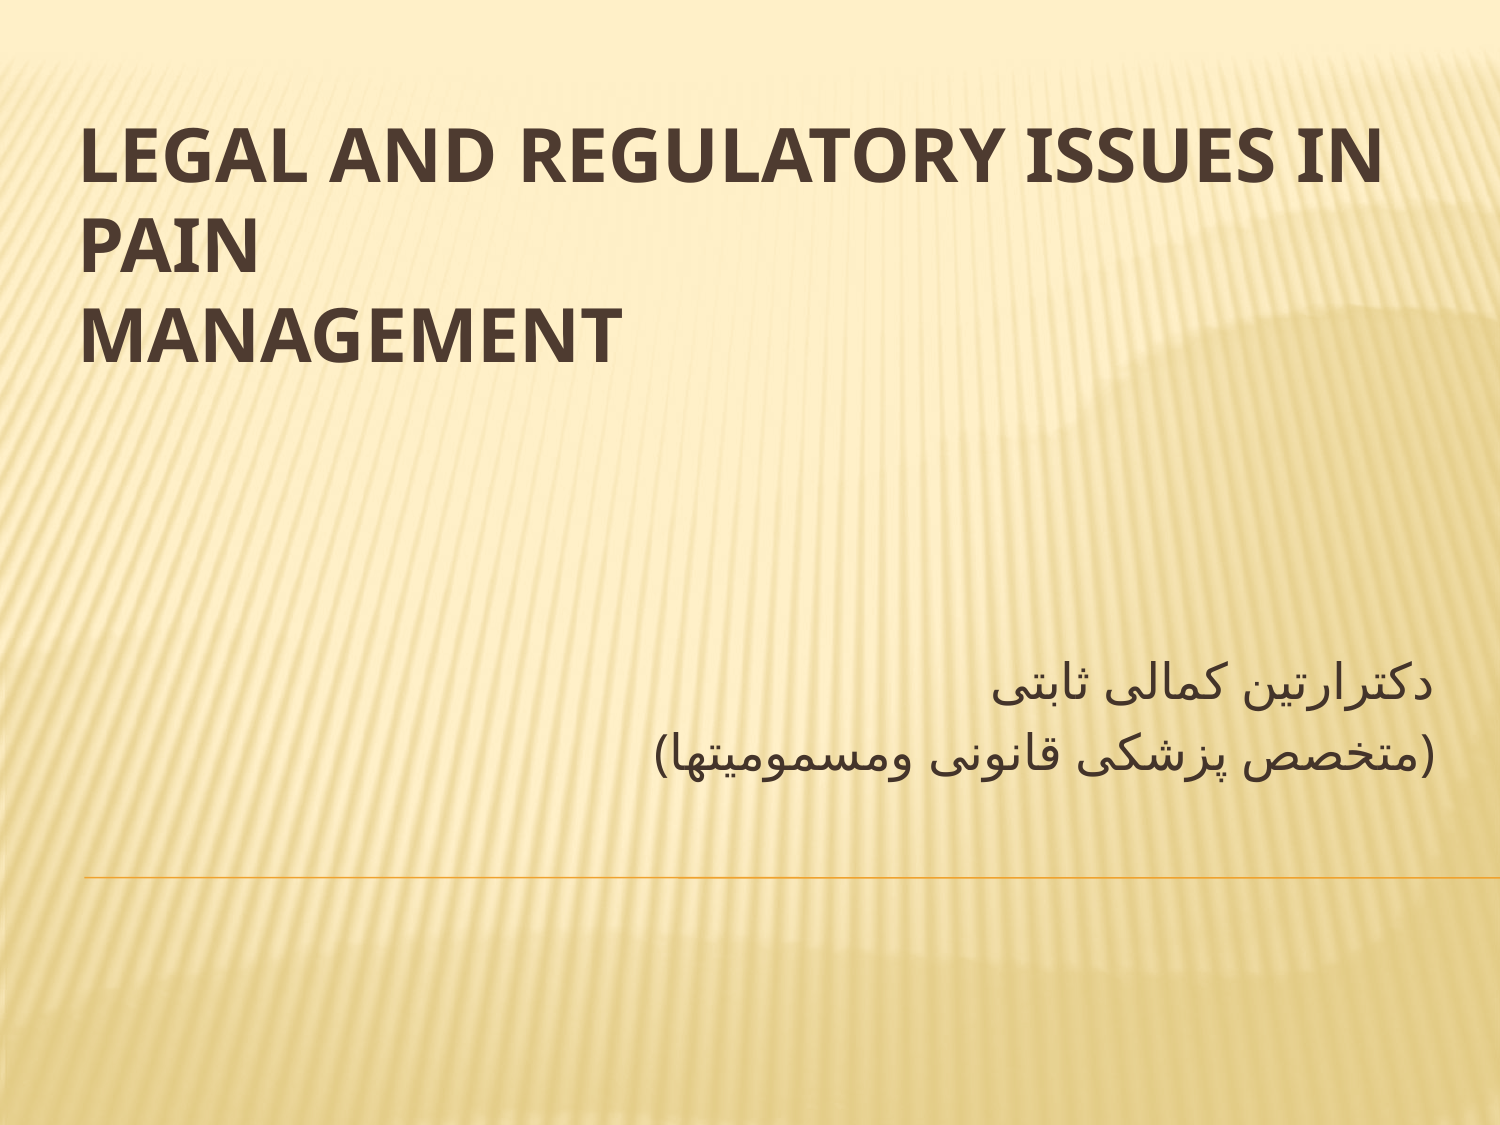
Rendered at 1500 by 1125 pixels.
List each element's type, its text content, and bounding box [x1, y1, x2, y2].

title Legal and Regulatory Issues in Pain Management [62, 99, 1450, 600]
subtitle دکترارتین کمالی ثابتی (متخصص پزشکی قانونی ومسمومیتها) [62, 637, 1450, 788]
